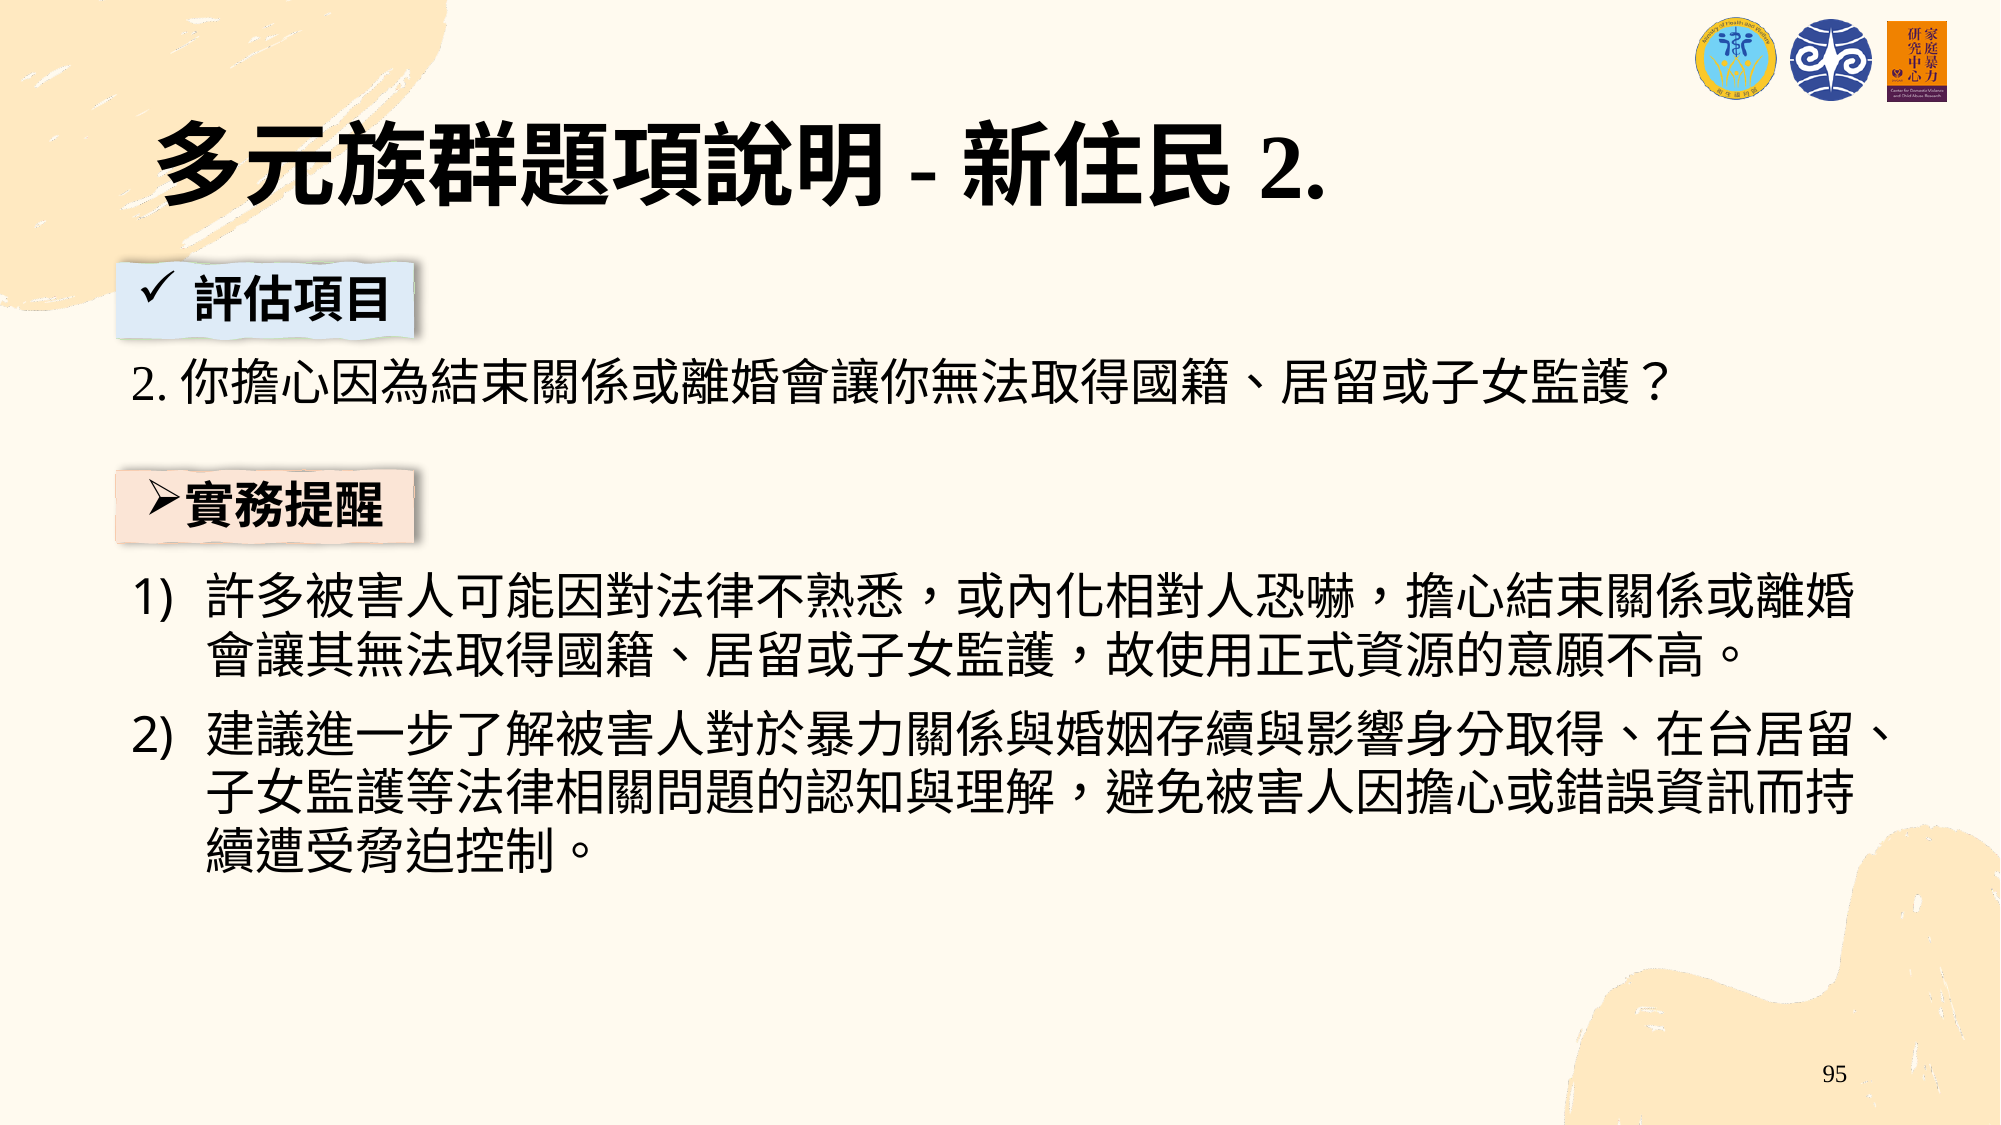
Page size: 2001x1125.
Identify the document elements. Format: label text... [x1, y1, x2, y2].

picture [1695, 17, 1947, 102]
text_box 實務提醒 [115, 469, 415, 544]
text_box 許多被害人可能因對法律不熟悉，或內化相對人恐嚇，擔心結束關係或離婚會讓其無法取得國籍、居留或子女監護，故使用正式資源的意願不高。 建議進一步了解被害人對於暴力關係與婚姻存續與影響身分取得、在台居留、子女監護等法律相關問題的認知與理解，避免被害人因擔心或錯誤資訊而持續遭受脅迫控制。 [116, 559, 1906, 769]
text_box 評估項目 [115, 261, 415, 341]
text_box 2.你擔心因為結束關係或離婚會讓你無法取得國籍、居留或子女監護？ [116, 350, 1886, 490]
title 多元族群題項說明-新住民2. [137, 59, 1863, 278]
picture [0, 0, 485, 355]
slide_number 95 [1412, 1042, 1863, 1103]
picture [1462, 799, 2001, 1125]
